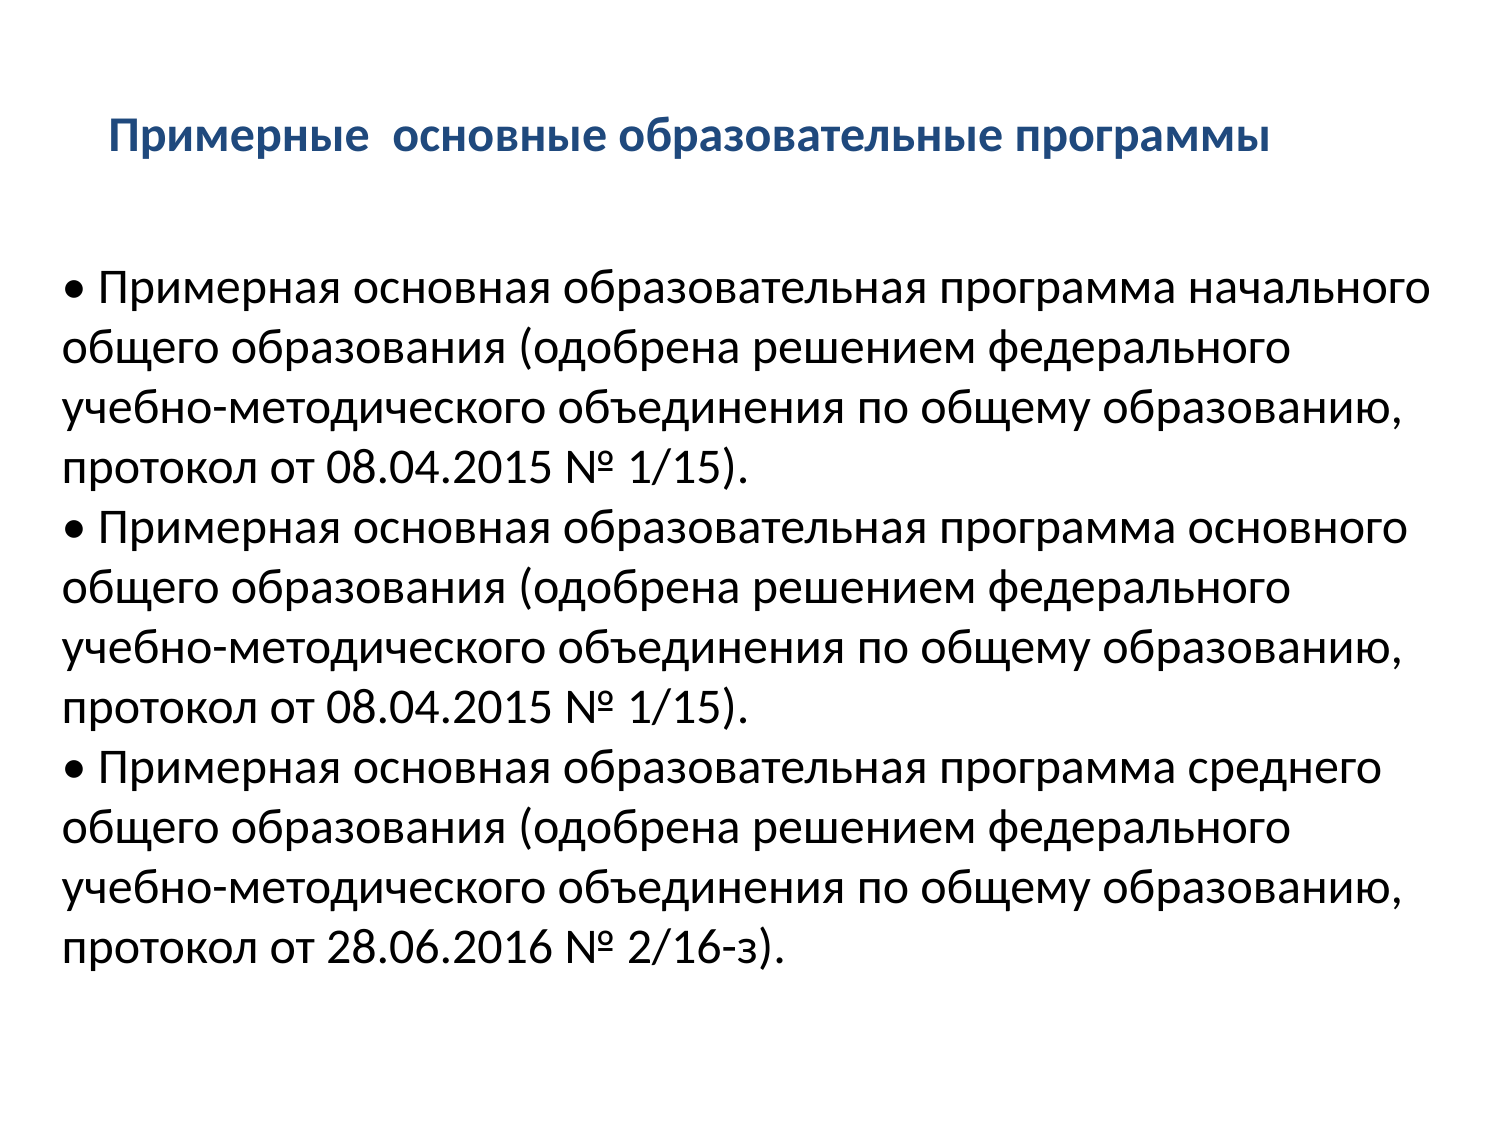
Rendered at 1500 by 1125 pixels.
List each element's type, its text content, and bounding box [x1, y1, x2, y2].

text_box • Примерная основная образовательная программа начального общего образования (одобрена решением федерального учебно-методического объединения по общему образованию, протокол от 08.04.2015 № 1/15). • Примерная основная образовательная программа основного общего образования (одобрена решением федерального учебно-методического объединения по общему образованию, протокол от 08.04.2015 № 1/15). • Примерная основная образовательная программа среднего общего образования (одобрена решением федерального учебно-методического объединения по общему образованию, протокол от 28.06.2016 № 2/16-з). [46, 246, 1477, 981]
text_box Примерные основные образовательные программы [93, 93, 1325, 169]
